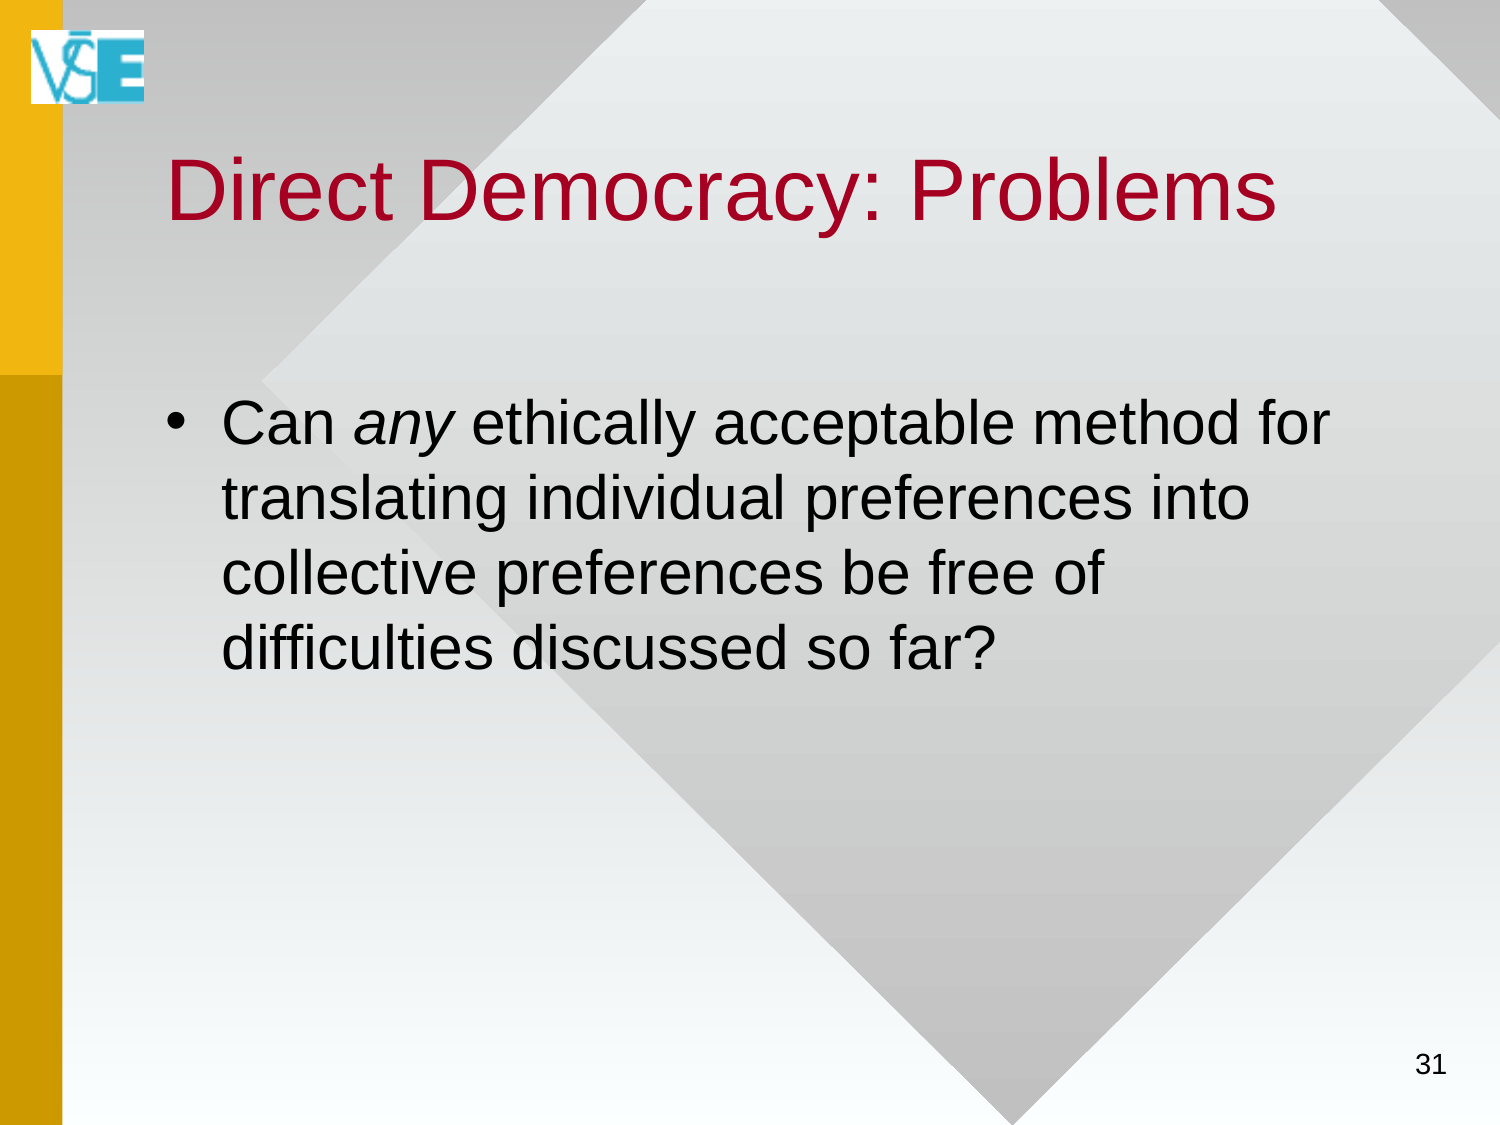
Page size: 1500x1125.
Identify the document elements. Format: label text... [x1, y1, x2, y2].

picture [31, 30, 144, 104]
list Can any ethically acceptable method for translating individual preferences into collective preferences be free of difficulties discussed so far? [150, 375, 1388, 975]
text_box 31 [1087, 1050, 1463, 1088]
title Direct Democracy: Problems [150, 99, 1388, 288]
